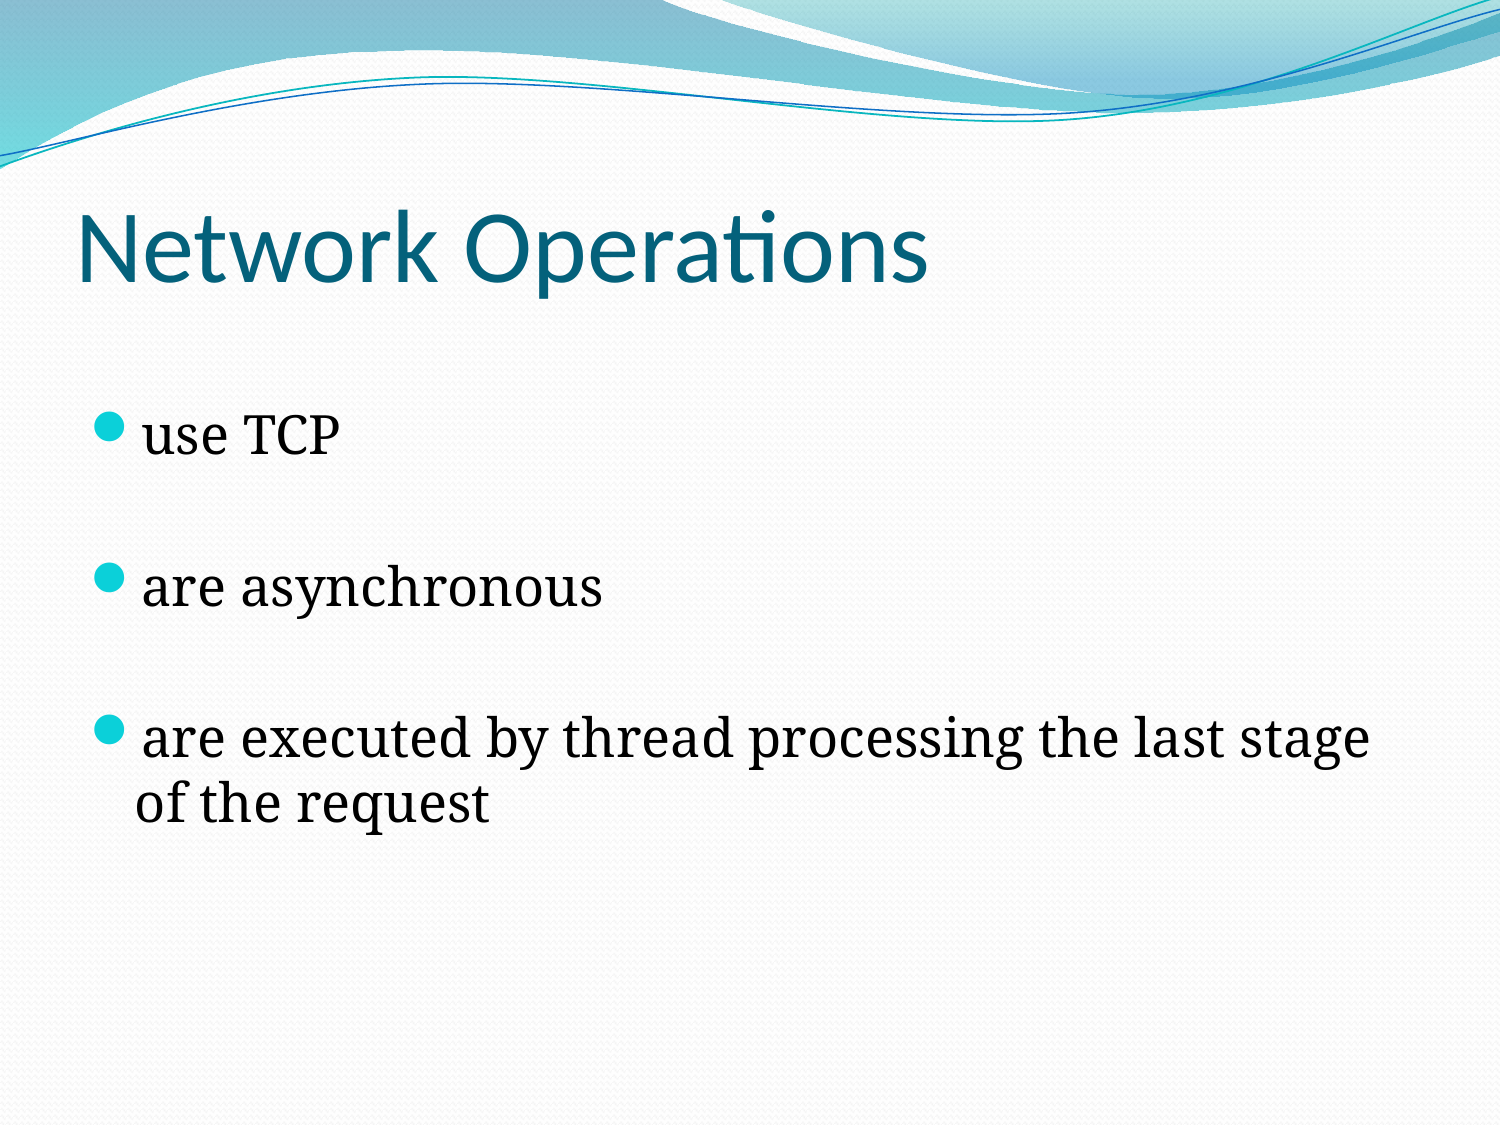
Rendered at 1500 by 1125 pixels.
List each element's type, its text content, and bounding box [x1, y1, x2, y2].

list use TCP are asynchronous are executed by thread processing the last stage of the request [74, 317, 1426, 1038]
title Network Operations [74, 115, 1426, 304]
